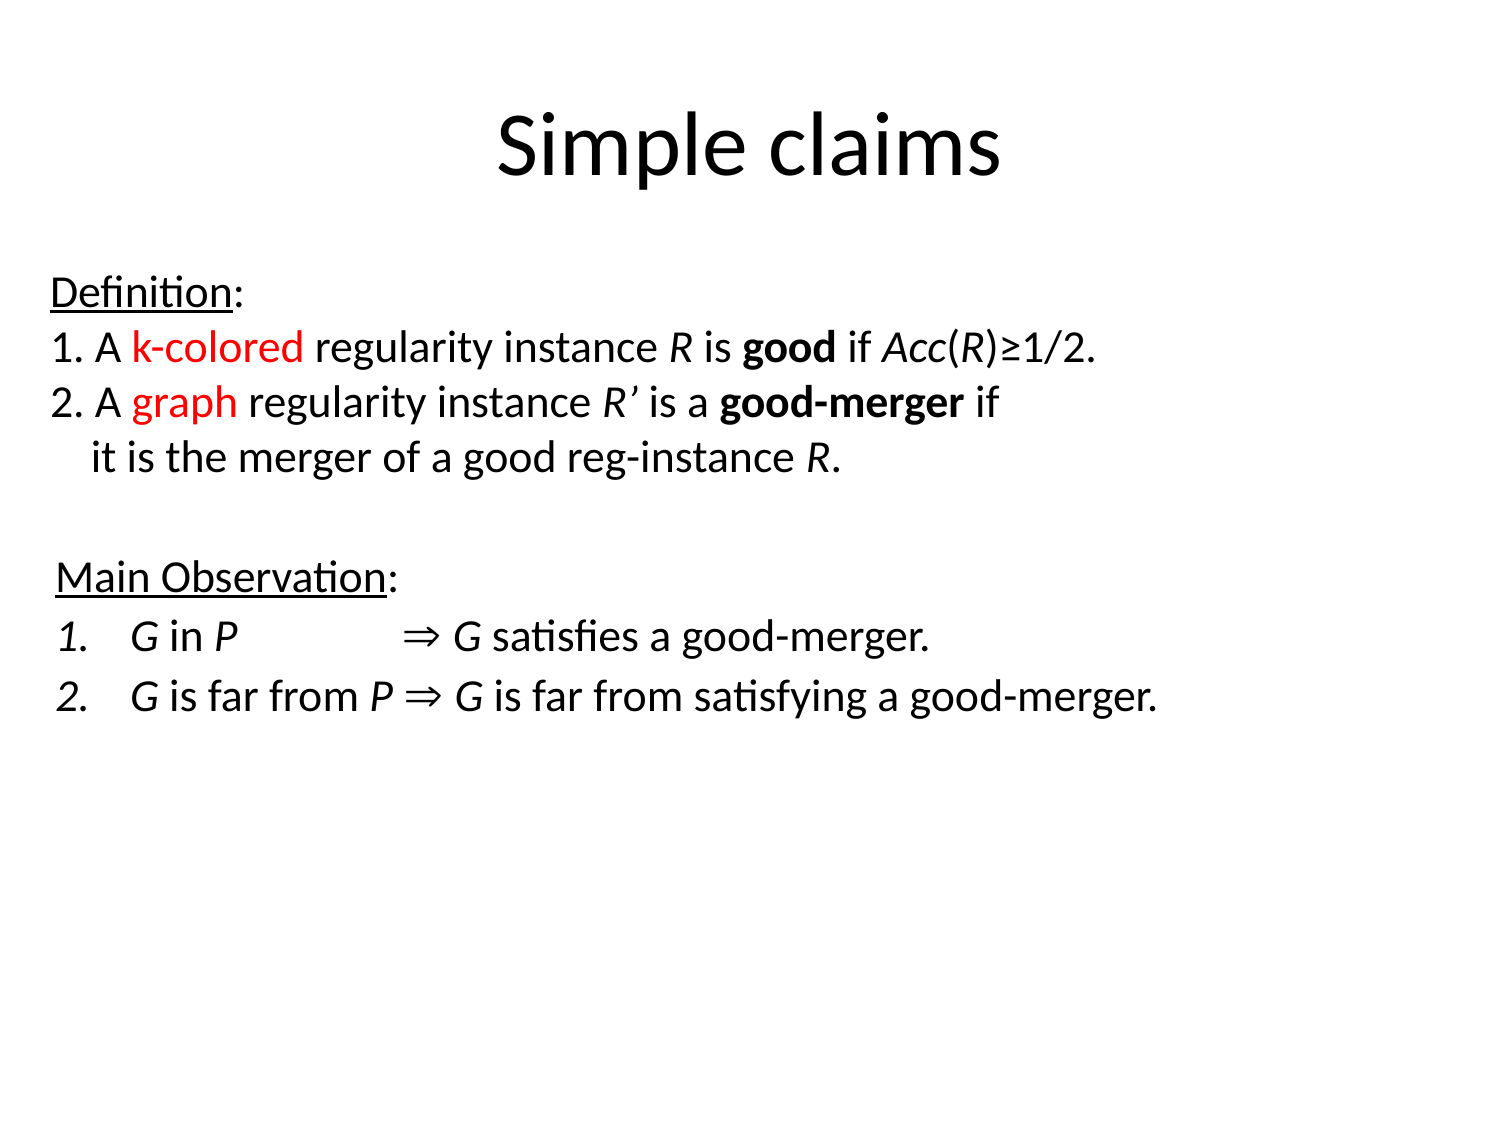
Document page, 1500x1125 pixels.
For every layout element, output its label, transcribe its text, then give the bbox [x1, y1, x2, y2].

text_box Definition: 1. A k-colored regularity instance R is good if Acc(R)≥1/2. 2. A graph regularity instance R’ is a good-merger if it is the merger of a good reg-instance R. [35, 254, 1125, 489]
title Simple claims [75, 45, 1425, 233]
text_box Main Observation: G in P  G satisfies a good-merger. G is far from P  G is far from satisfying a good-merger. [40, 538, 1424, 784]
